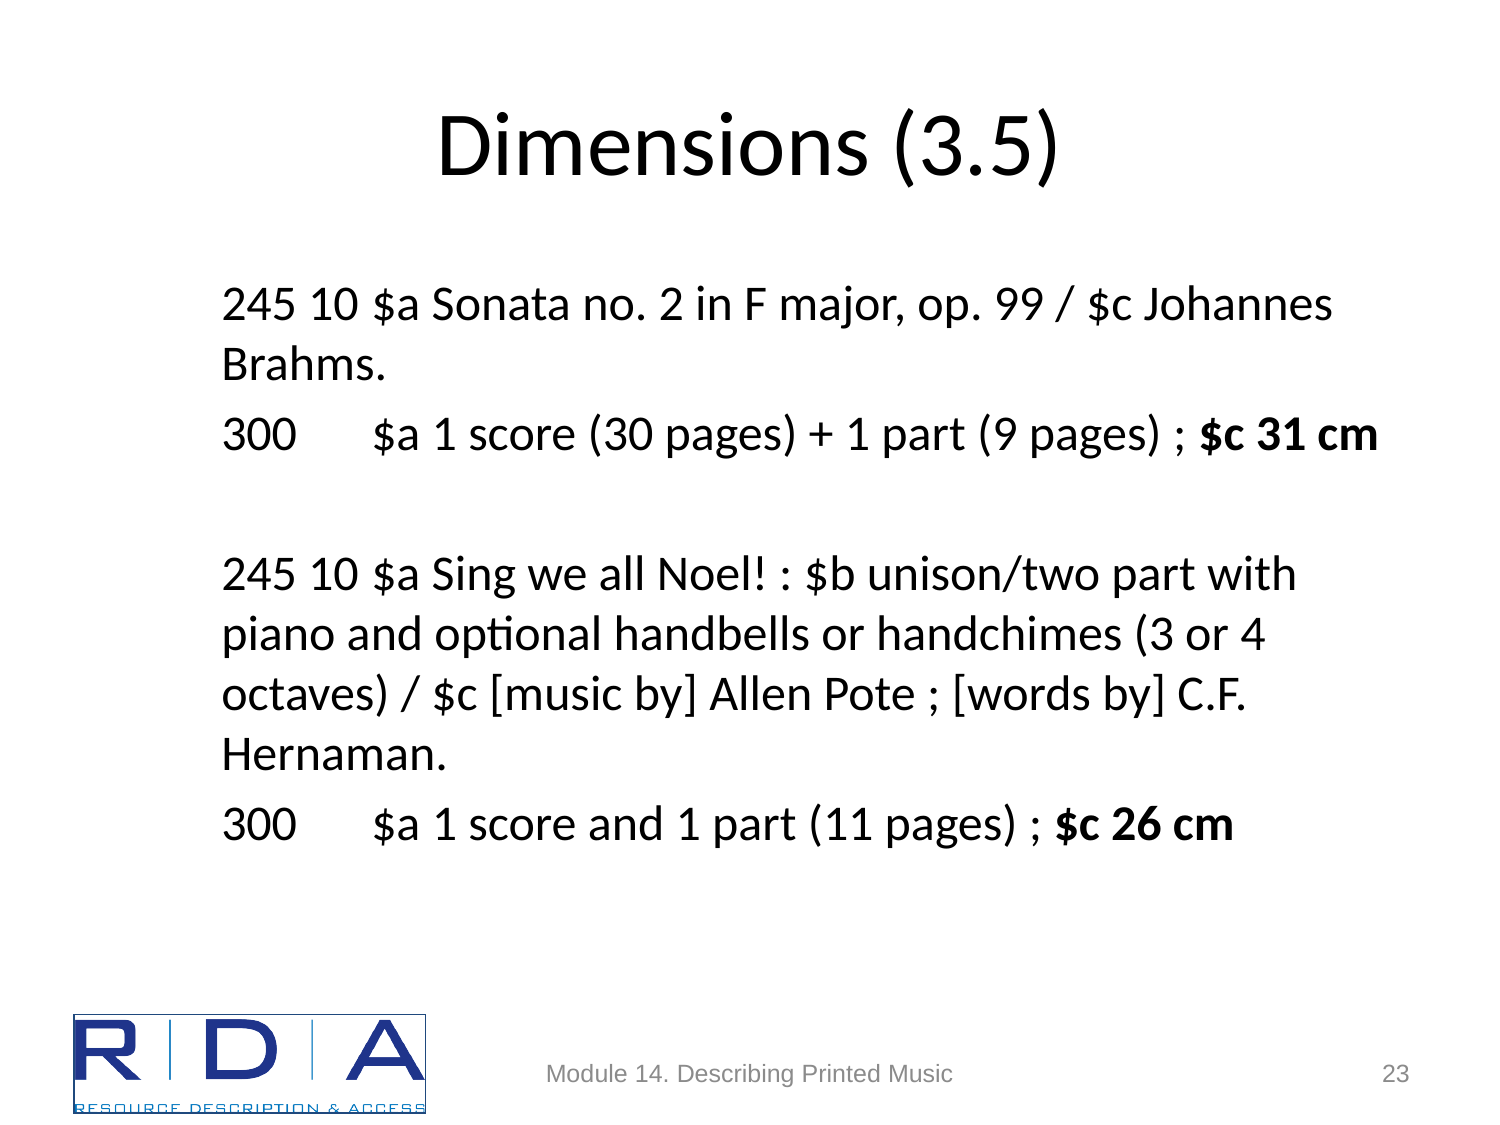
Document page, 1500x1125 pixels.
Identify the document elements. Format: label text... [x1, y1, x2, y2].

title Dimensions (3.5) [75, 45, 1425, 233]
picture [75, 1015, 425, 1112]
slide_number 23 [1074, 1042, 1425, 1103]
list 245 10 $a Sonata no. 2 in F major, op. 99 / $c Johannes Brahms. 300 $a 1 score (30 pages) + 1 part (9 pages) ; $c 31 cm 245 10 $a Sing we all Noel! : $b unison/two part with piano and optional handbells or handchimes (3 or 4 octaves) / $c [music by] Allen Pote ; [words by] C.F. Hernaman. 300 $a 1 score and 1 part (11 pages) ; $c 26 cm [75, 262, 1425, 1005]
footer Module 14. Describing Printed Music [512, 1042, 988, 1103]
